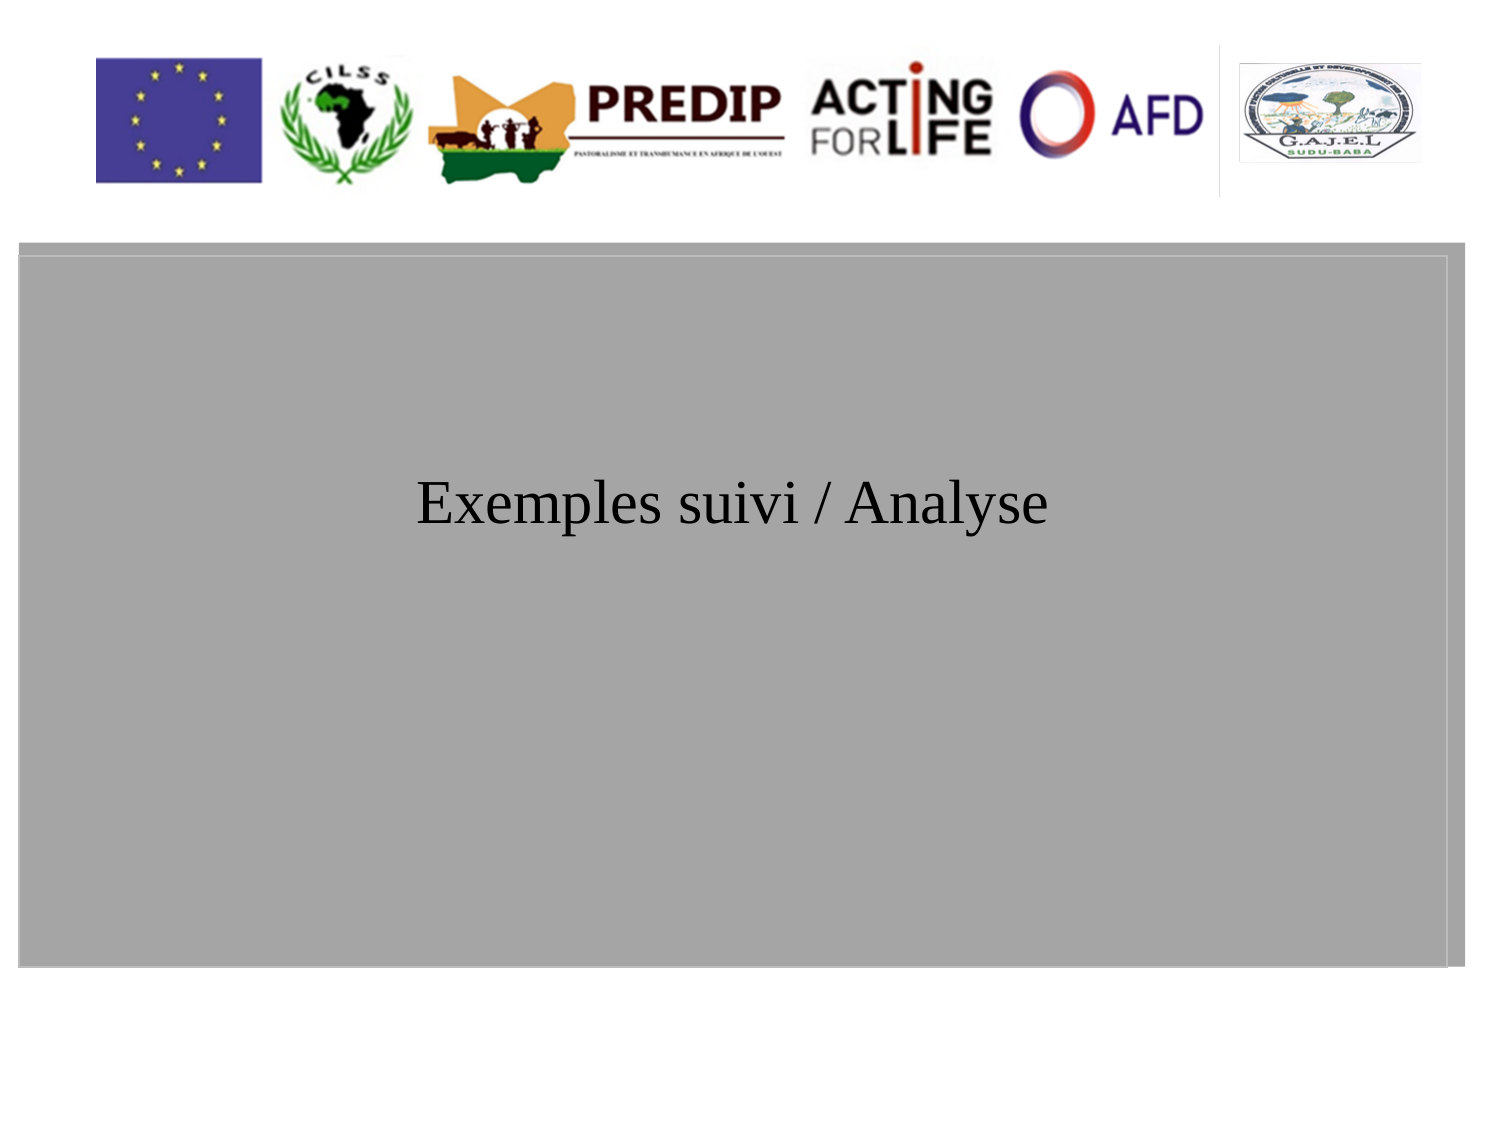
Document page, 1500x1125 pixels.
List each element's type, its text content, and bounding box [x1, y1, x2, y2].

text_box [18, 242, 1466, 967]
table_header Exemples suivi / Analyse [20, 257, 1446, 966]
picture [95, 45, 1422, 198]
